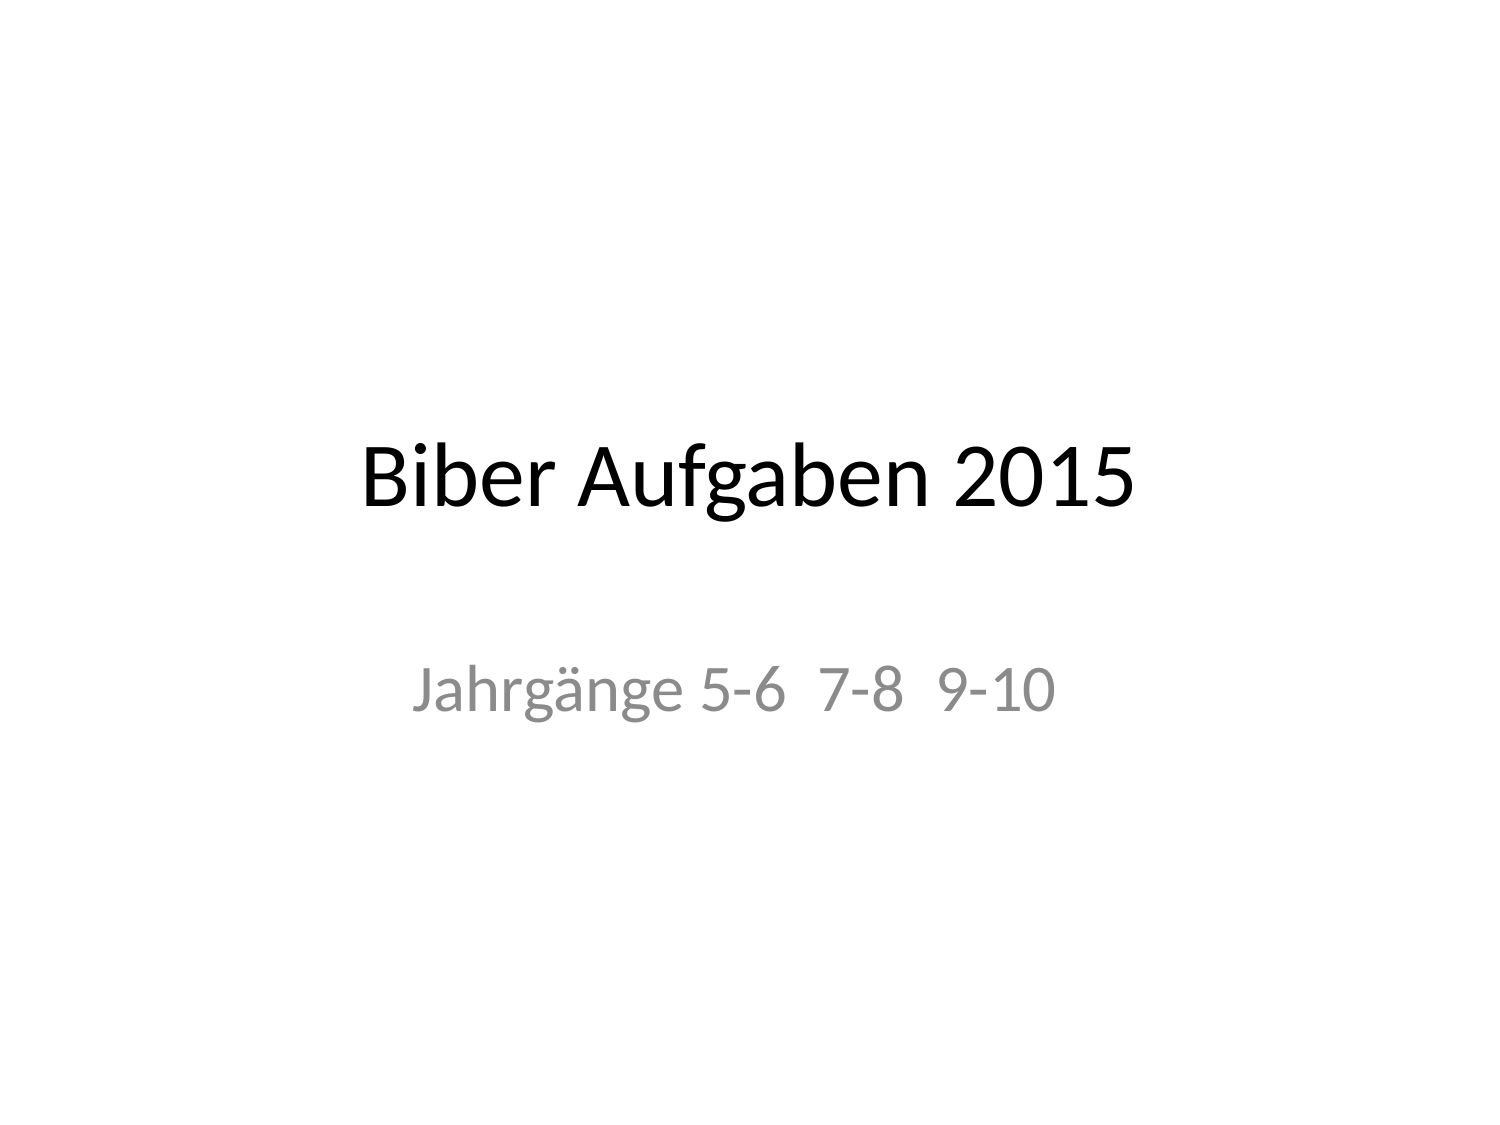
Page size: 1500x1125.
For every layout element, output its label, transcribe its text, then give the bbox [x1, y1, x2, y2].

subtitle Jahrgänge 5-6 7-8 9-10 [225, 637, 1275, 925]
title Biber Aufgaben 2015 [112, 349, 1388, 591]
